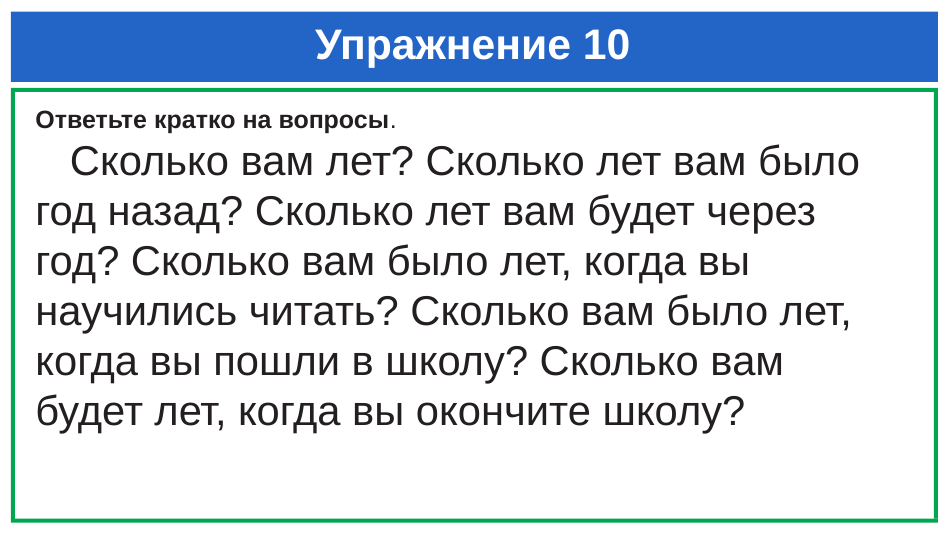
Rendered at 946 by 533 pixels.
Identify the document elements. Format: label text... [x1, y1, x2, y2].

title Упражнение 10 [49, 16, 897, 69]
list Ответьте кратко на вопросы. Сколько вам лет? Сколько лет вам было год назад? Сколько лет вам будет через год? Сколько вам было лет, когда вы научились читать? Сколько вам было лет, когда вы пошли в школу? Сколько вам будет лет, когда вы окончите школу? [35, 103, 886, 468]
